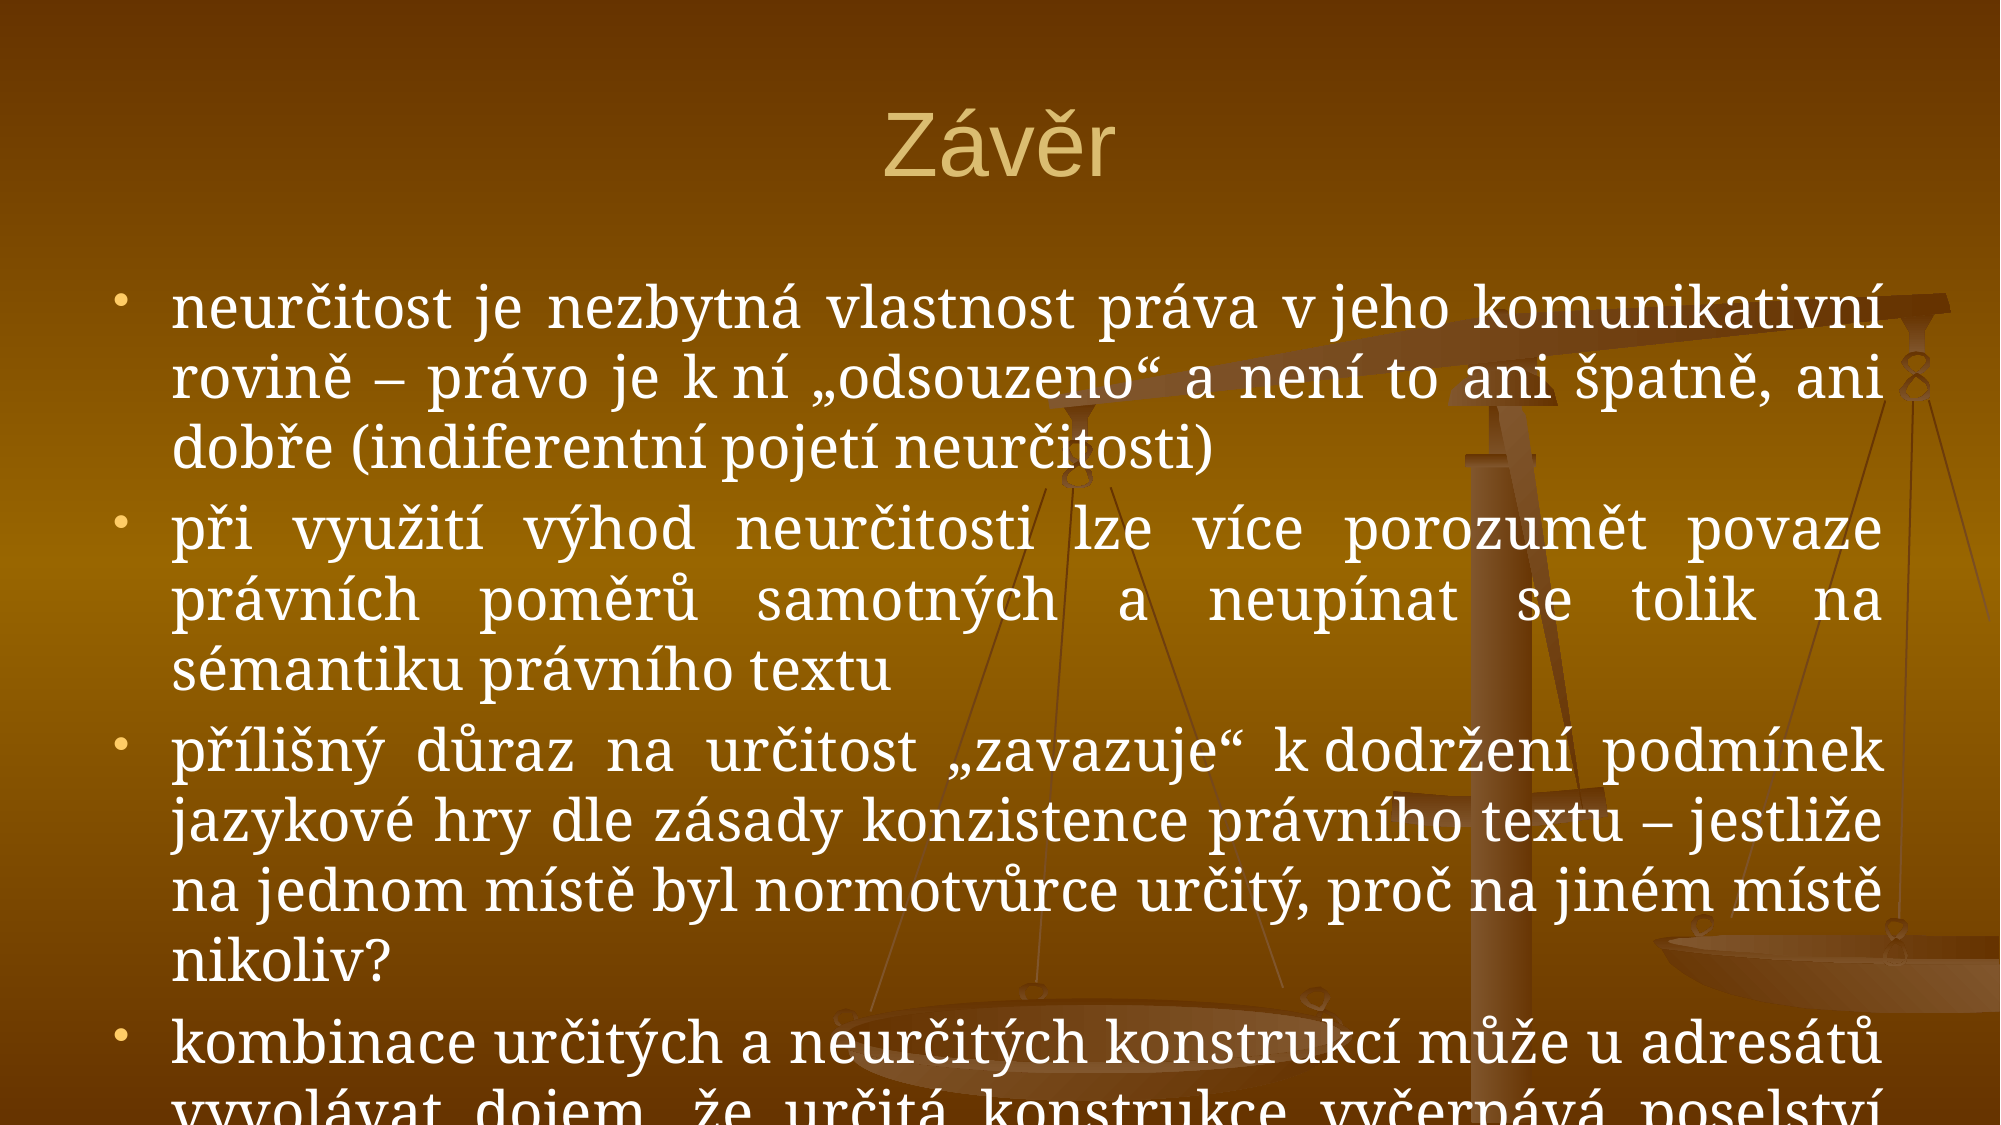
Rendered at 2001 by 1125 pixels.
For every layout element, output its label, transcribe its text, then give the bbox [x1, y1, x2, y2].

title Závěr [99, 45, 1900, 234]
list neurčitost je nezbytná vlastnost práva v jeho komunikativní rovině – právo je k ní „odsouzeno“ a není to ani špatně, ani dobře (indiferentní pojetí neurčitosti) při využití výhod neurčitosti lze více porozumět povaze právních poměrů samotných a neupínat se tolik na sémantiku právního textu přílišný důraz na určitost „zavazuje“ k dodržení podmínek jazykové hry dle zásady konzistence právního textu – jestliže na jednom místě byl normotvůrce určitý, proč na jiném místě nikoliv? kombinace určitých a neurčitých konstrukcí může u adresátů vyvolávat dojem, že určitá konstrukce vyčerpává poselství právního textu (viz příklad rychlostní limity) [99, 262, 1900, 1006]
